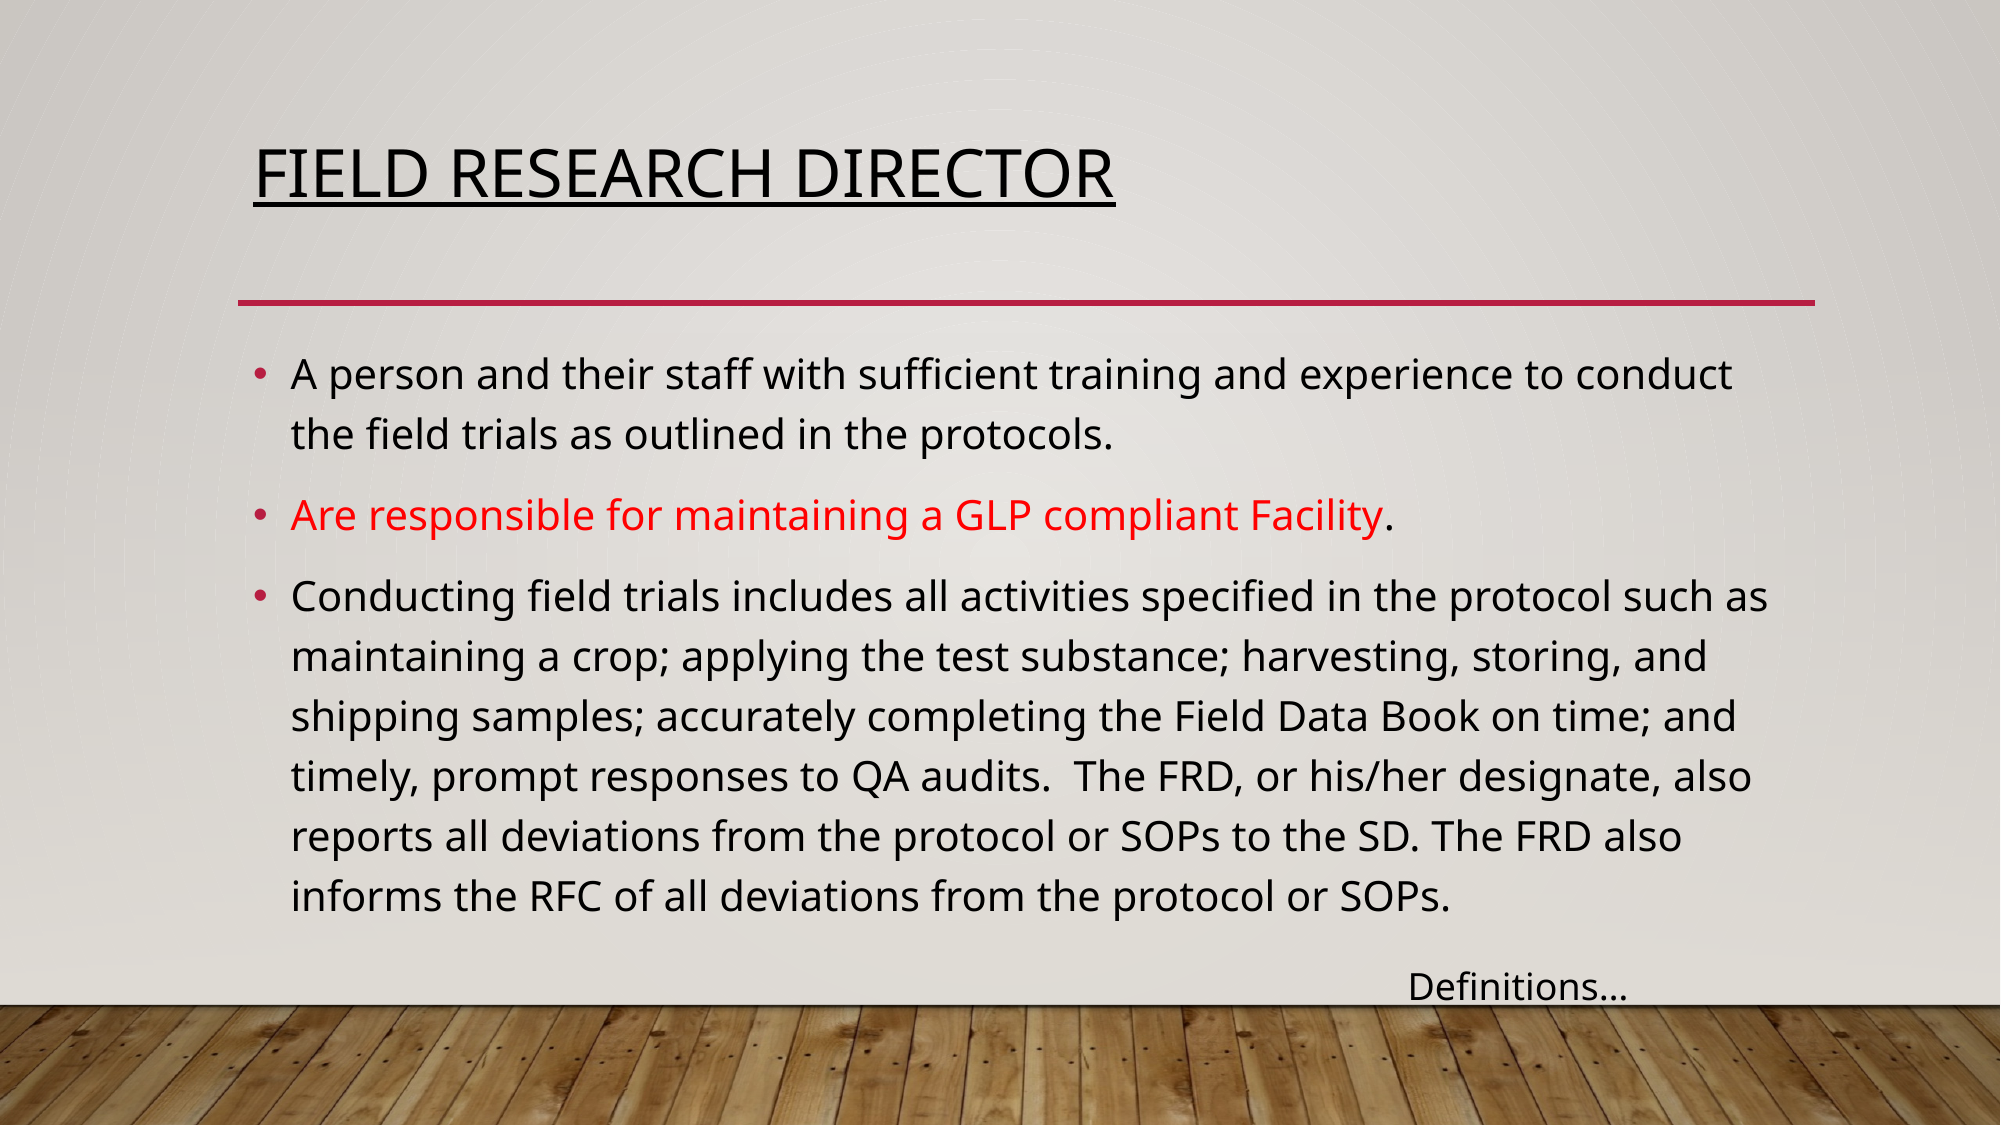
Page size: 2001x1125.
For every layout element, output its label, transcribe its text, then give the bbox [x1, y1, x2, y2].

list A person and their staff with sufficient training and experience to conduct the field trials as outlined in the protocols. Are responsible for maintaining a GLP compliant Facility. Conducting field trials includes all activities specified in the protocol such as maintaining a crop; applying the test substance; harvesting, storing, and shipping samples; accurately completing the Field Data Book on time; and timely, prompt responses to QA audits. The FRD, or his/her designate, also reports all deviations from the protocol or SOPs to the SD. The FRD also informs the RFC of all deviations from the protocol or SOPs. [238, 330, 1814, 897]
text_box Definitions… [1392, 955, 1644, 1016]
picture [0, 1005, 2000, 1125]
title Field Research Director [238, 131, 1814, 305]
